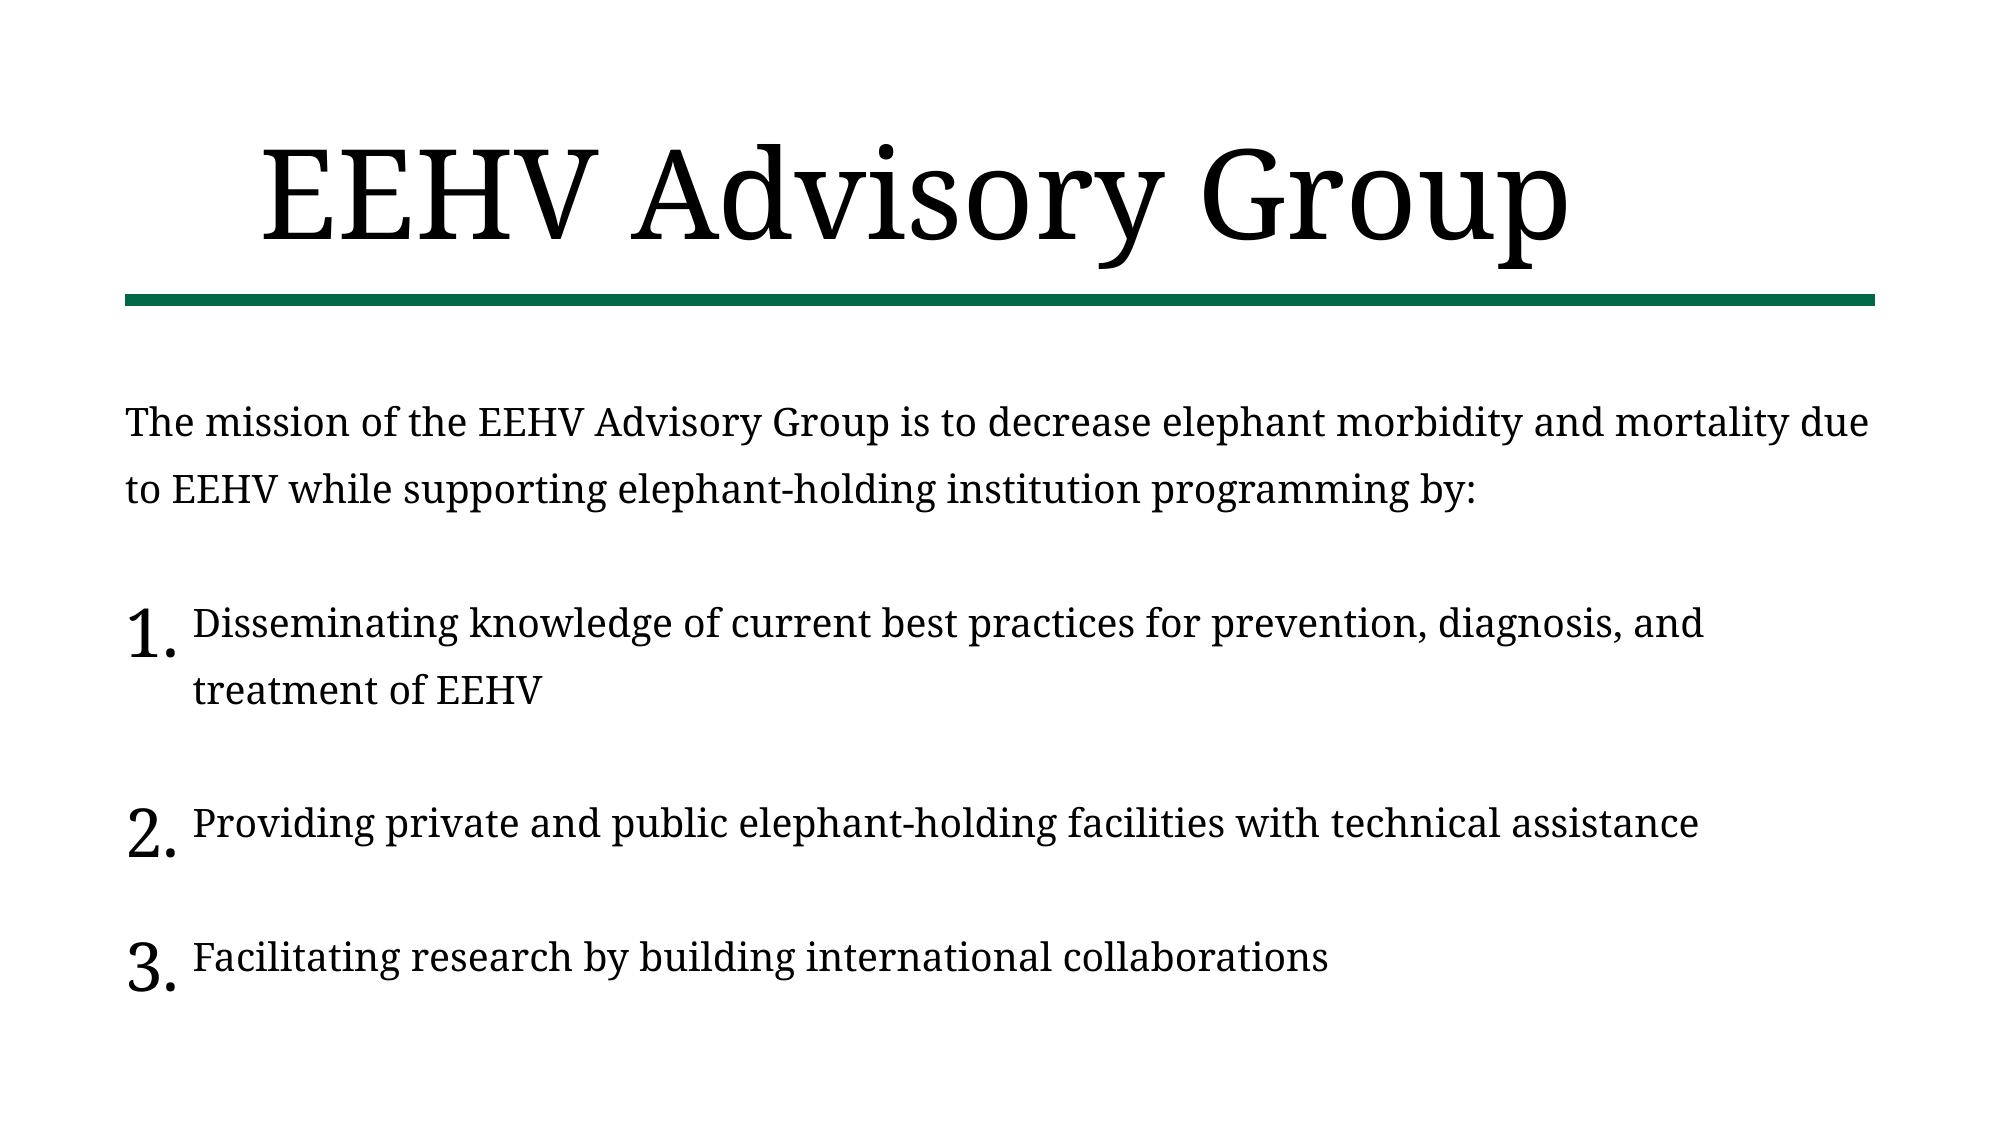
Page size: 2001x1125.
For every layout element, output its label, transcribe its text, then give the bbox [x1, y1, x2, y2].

text_box EEHV Advisory Group [99, 107, 1735, 273]
text_box The mission of the EEHV Advisory Group is to decrease elephant morbidity and mortality due to EEHV while supporting elephant-holding institution programming by: Disseminating knowledge of current best practices for prevention, diagnosis, and treatment of EEHV Providing private and public elephant-holding facilities with technical assistance Facilitating research by building international collaborations [125, 389, 1875, 1013]
